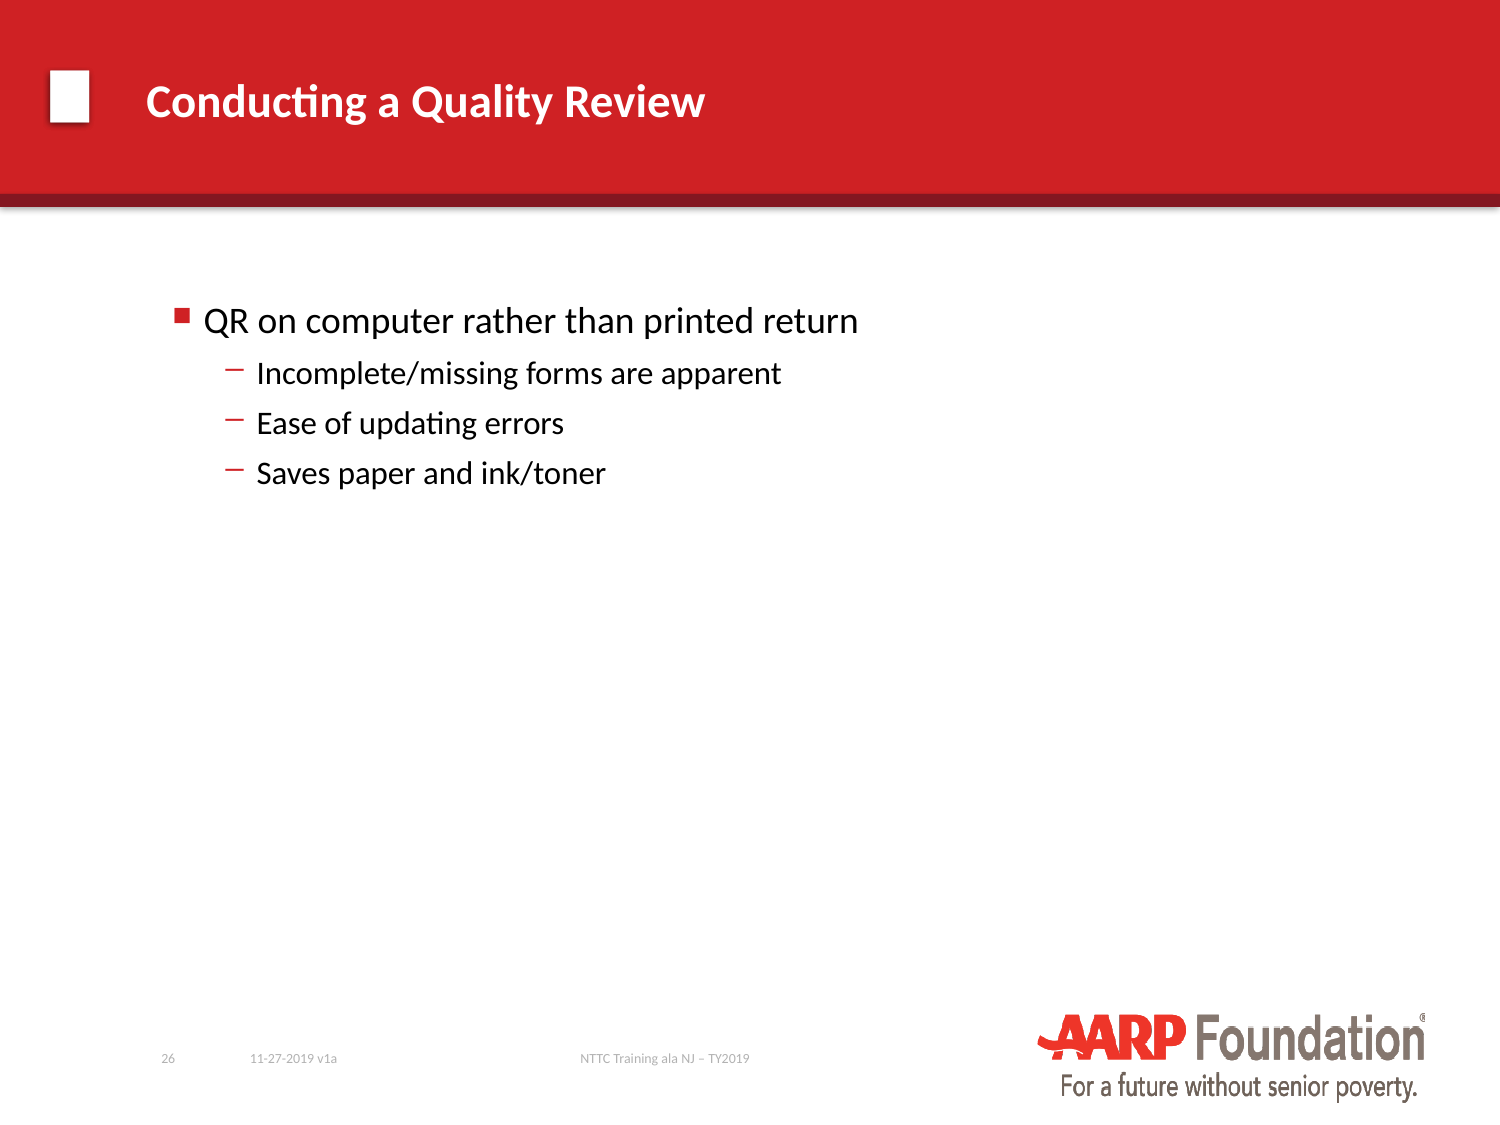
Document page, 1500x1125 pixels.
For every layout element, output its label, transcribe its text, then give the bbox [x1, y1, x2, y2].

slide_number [234, 1027, 399, 1088]
list QR on computer rather than printed return Incomplete/missing forms are apparent Ease of updating errors Saves paper and ink/toner [157, 288, 1358, 949]
slide_number 26 [75, 1027, 191, 1088]
title Conducting a Quality Review [131, 4, 1331, 193]
footer NTTC Training ala NJ – TY2019 [427, 1027, 903, 1088]
